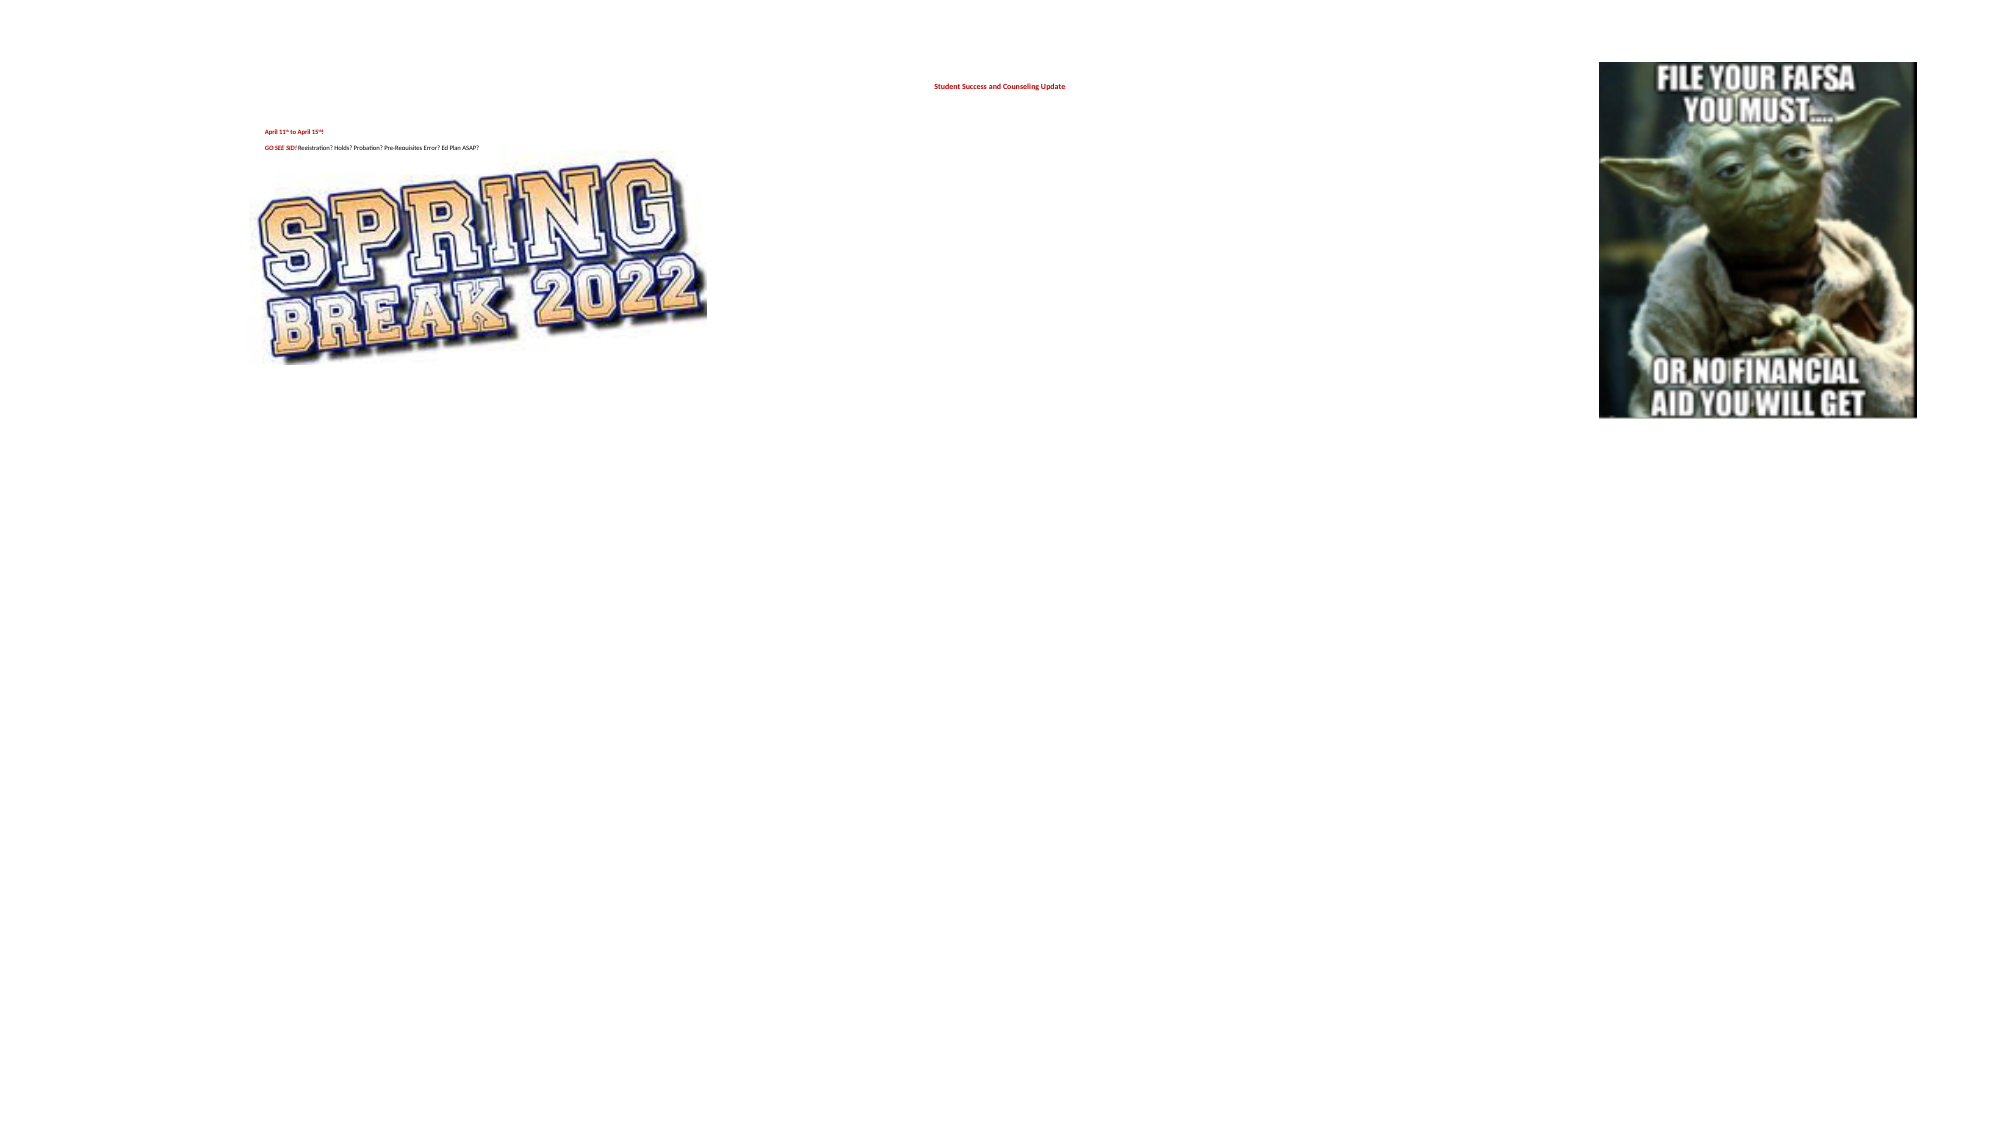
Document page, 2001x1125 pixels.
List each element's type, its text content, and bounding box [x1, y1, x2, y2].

subtitle Student Success and Counseling Update April 11th to April 15th! GO SEE SID! Registration? Holds? Probation? Pre-Requisites Error? Ed Plan ASAP? Let’s go!!! The Student Information Desk is online 7-days a week, with help from Admissions, Financial Aid, Counseling and Advising, and MORE!!! bit.ly/bc-sid · Monday to Thursday: 8 a.m. - 6 p.m. · Friday: 8 a.m. - 12 p.m. · Saturday: 9 a.m. - 1 p.m. · Sunday: 10 a.m. - 2 p.m. [249, 75, 1599, 227]
picture [200, 150, 707, 365]
picture [1599, 62, 1917, 421]
